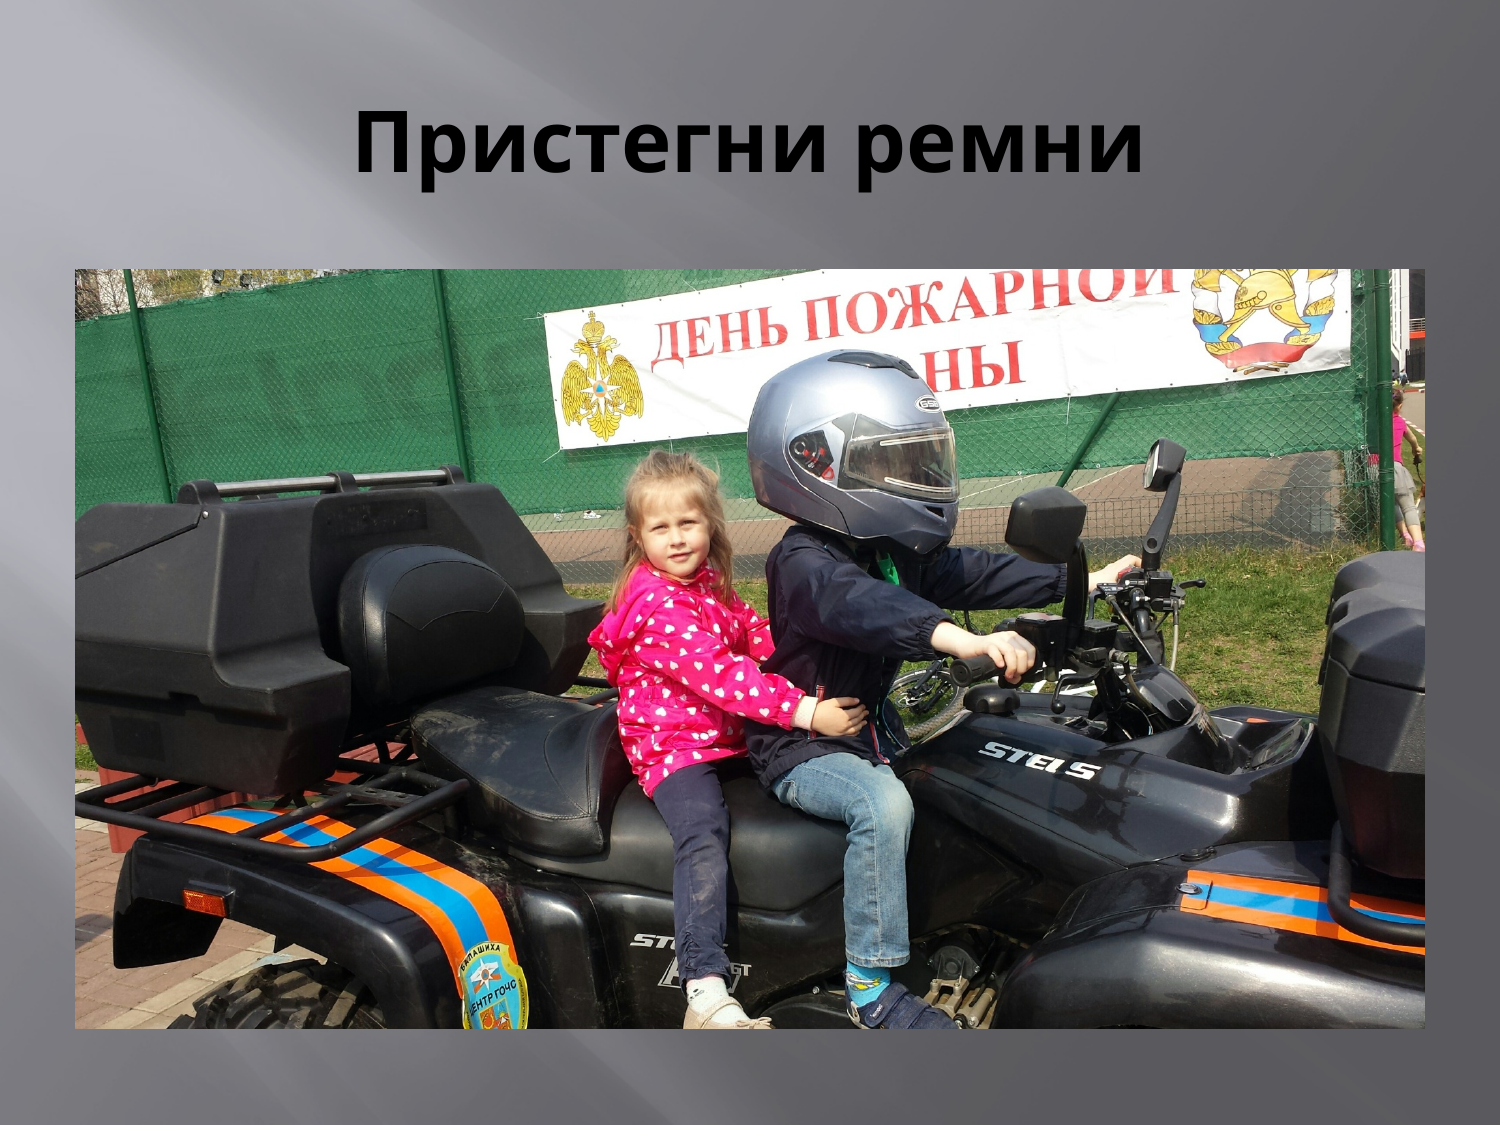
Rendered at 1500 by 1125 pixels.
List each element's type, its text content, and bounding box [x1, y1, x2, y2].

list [74, 268, 1426, 1029]
title Пристегни ремни [75, 45, 1425, 233]
